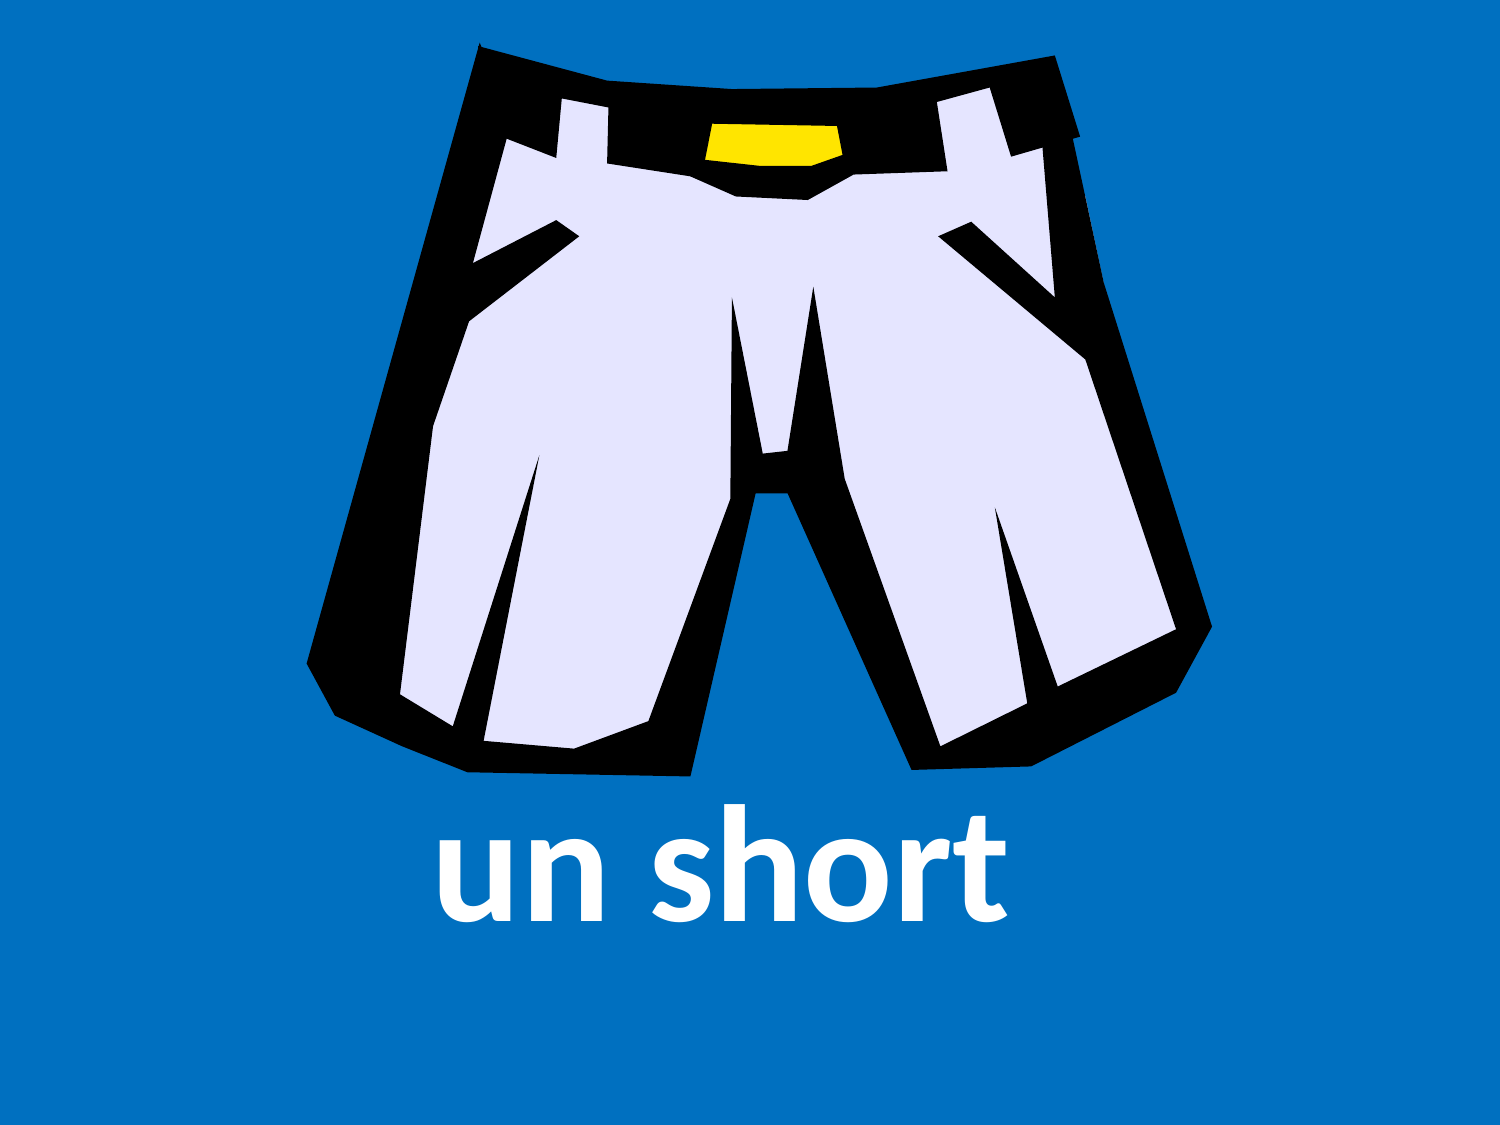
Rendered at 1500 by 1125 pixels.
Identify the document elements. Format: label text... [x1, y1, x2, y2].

picture [306, 38, 1219, 784]
text_box un short [306, 790, 1137, 963]
